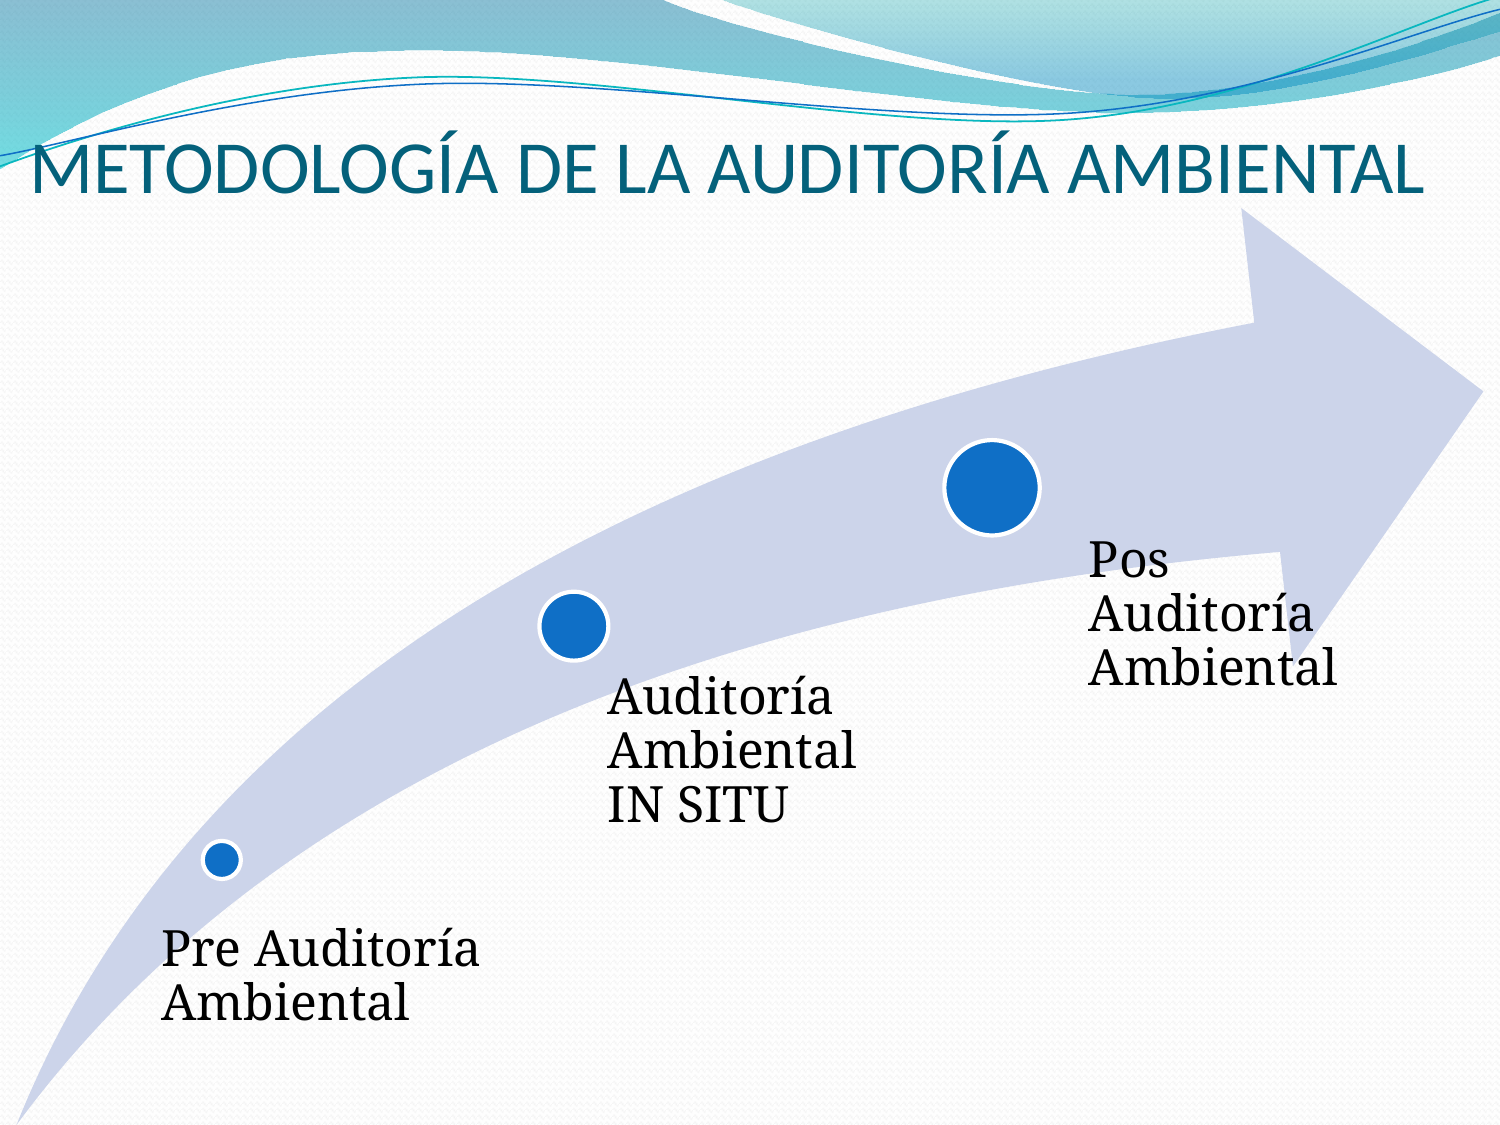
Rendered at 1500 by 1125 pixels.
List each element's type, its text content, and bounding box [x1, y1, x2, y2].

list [0, 207, 1500, 1125]
title METODOLOGÍA DE LA AUDITORÍA AMBIENTAL [29, 101, 1459, 207]
